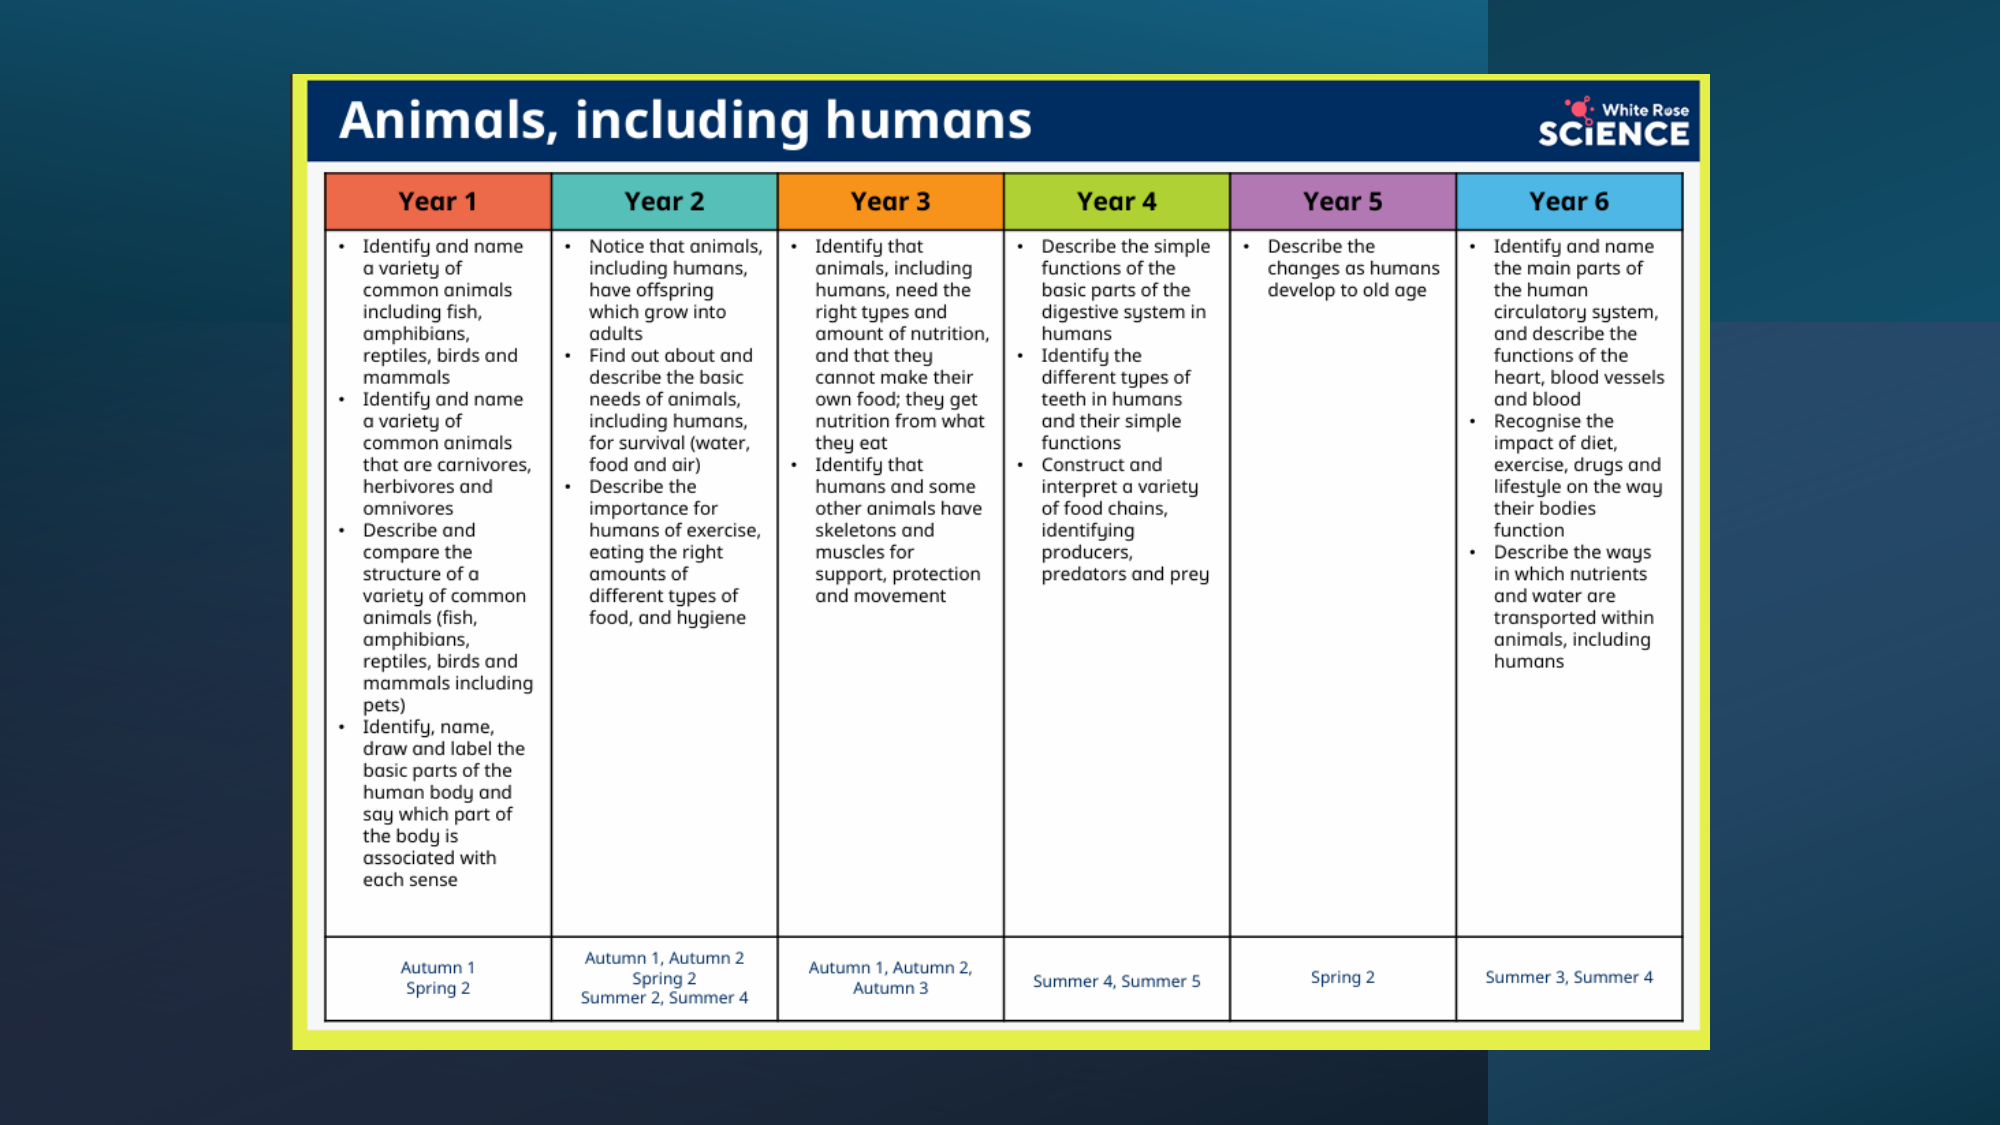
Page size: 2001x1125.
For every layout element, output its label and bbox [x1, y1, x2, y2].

text_box [0, 321, 2000, 1125]
text_box [0, 0, 1489, 321]
text_box [1489, 0, 2000, 321]
picture [290, 74, 1710, 1051]
